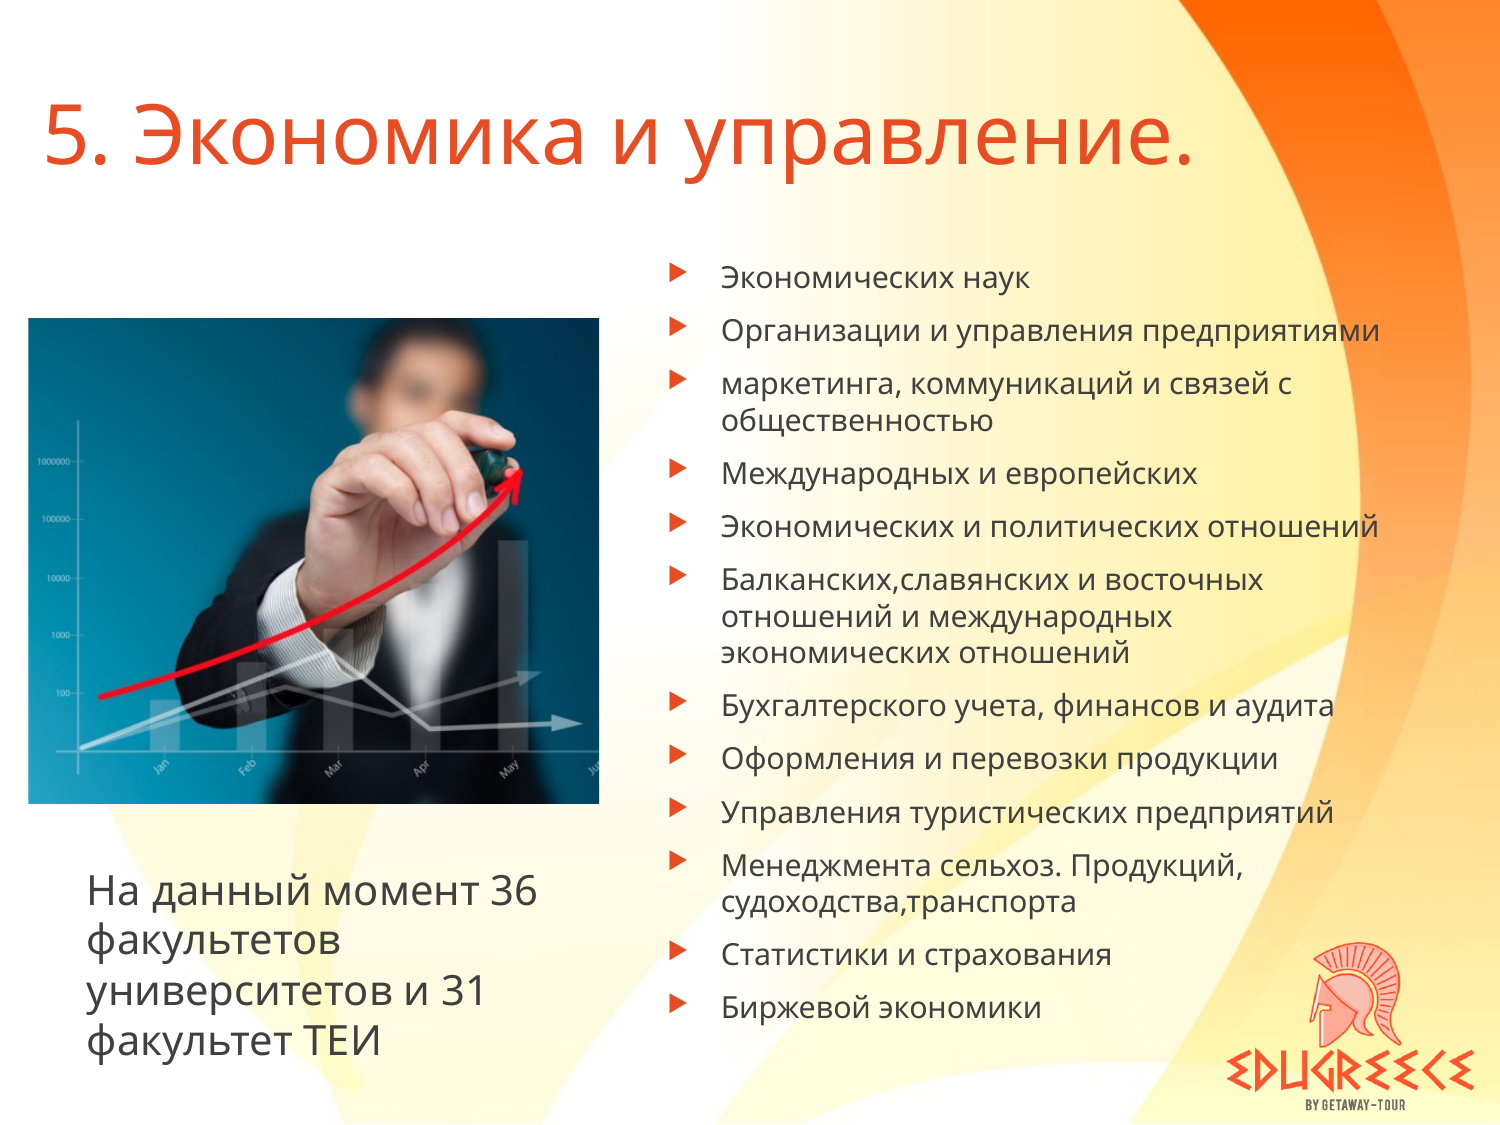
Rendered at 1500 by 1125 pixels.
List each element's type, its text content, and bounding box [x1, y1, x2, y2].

list На данный момент 36 факультетов университетов и 31 факультет ТЕИ [71, 855, 556, 1125]
picture [0, 0, 1500, 1125]
title 5. Экономика и управление. [27, 38, 1216, 189]
list Экономических наук Организации и управления предприятиями маркетинга, коммуникаций и связей с общественностью Международных и европейских Экономических и политических отношений Балканских,славянских и восточных отношений и международных экономических отношений Бухгалтерского учета, финансов и аудита Оформления и перевозки продукции Управления туристических предприятий Менеджмента сельхоз. Продукций, судоходства,транспорта Статистики и страхования Биржевой экономики [652, 250, 1412, 1050]
